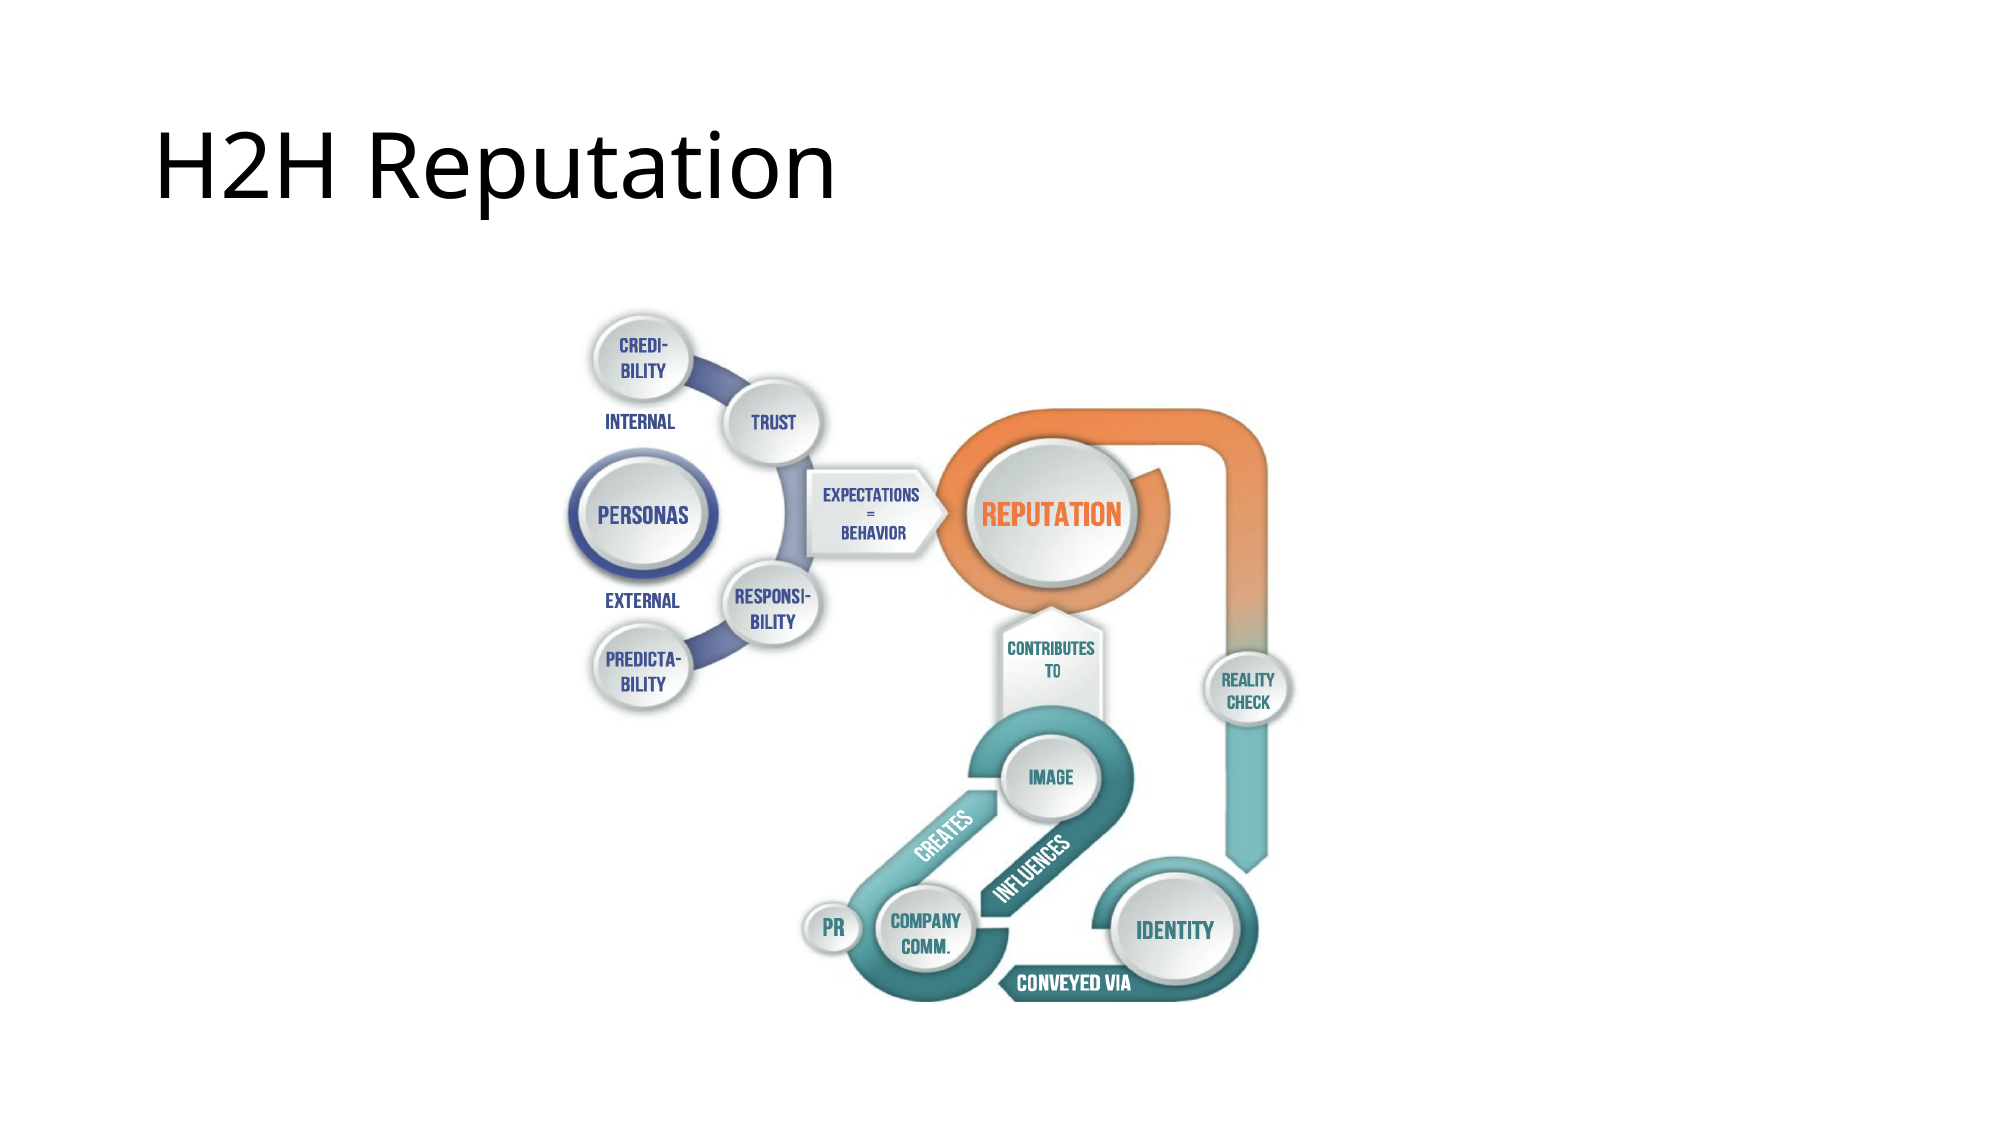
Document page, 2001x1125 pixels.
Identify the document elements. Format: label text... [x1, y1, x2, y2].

title H2H Reputation [137, 59, 1863, 278]
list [527, 299, 1366, 1014]
